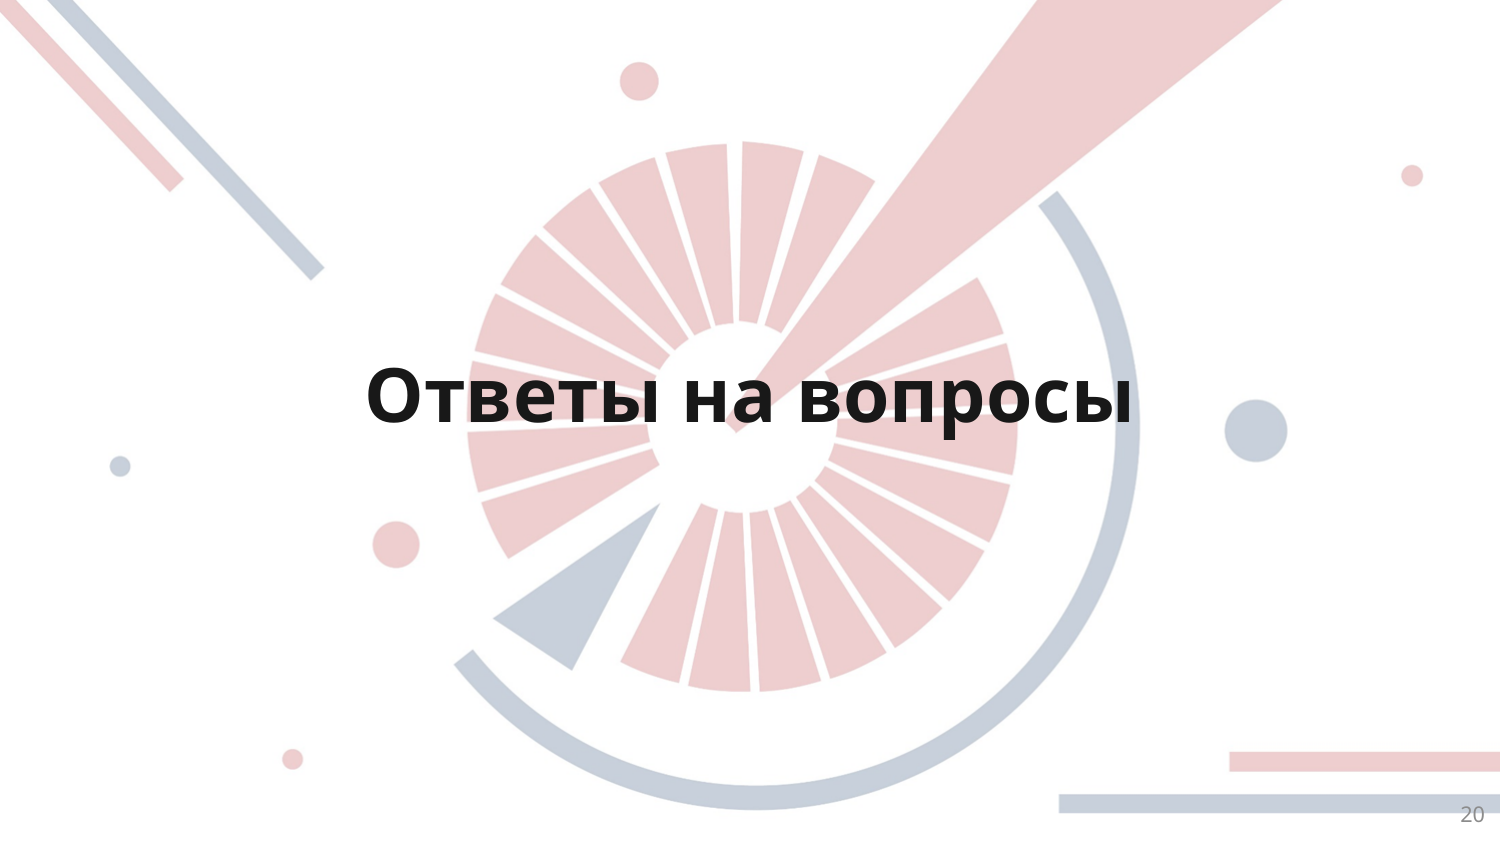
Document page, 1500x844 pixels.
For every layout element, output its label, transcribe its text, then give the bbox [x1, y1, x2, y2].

title Ответы на вопросы [113, 339, 1387, 446]
slide_number 20 [1415, 793, 1500, 838]
picture [0, 0, 1500, 844]
